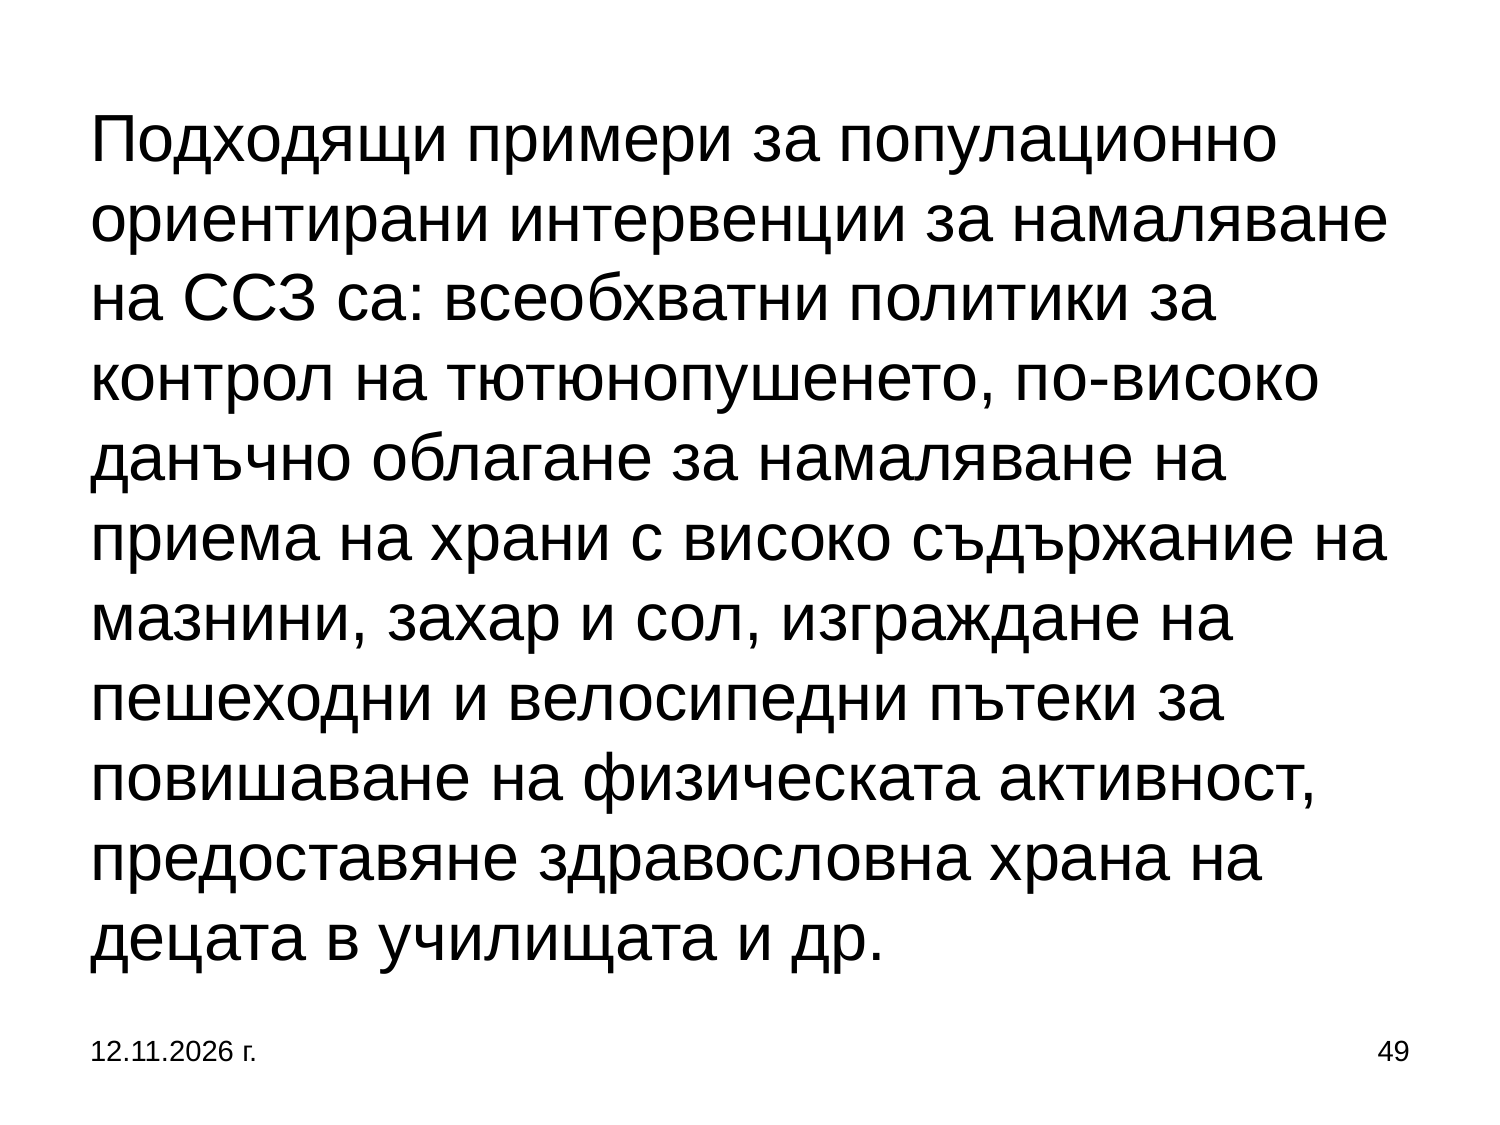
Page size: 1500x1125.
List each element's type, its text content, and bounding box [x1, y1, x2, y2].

title Подходящи примери за популационно ориентирани интервенции за намаляване на ССЗ са: всеобхватни политики за контрол на тютюнопушенето, по-високо данъчно облагане за намаляване на приема на храни с високо съдържание на мазнини, захар и сол, изграждане на пешеходни и велосипедни пътеки за повишаване на физическата активност, предоставяне здравословна храна на децата в училищата и др. [75, 45, 1425, 1024]
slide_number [75, 1024, 425, 1103]
slide_number 49 [1074, 1024, 1425, 1103]
